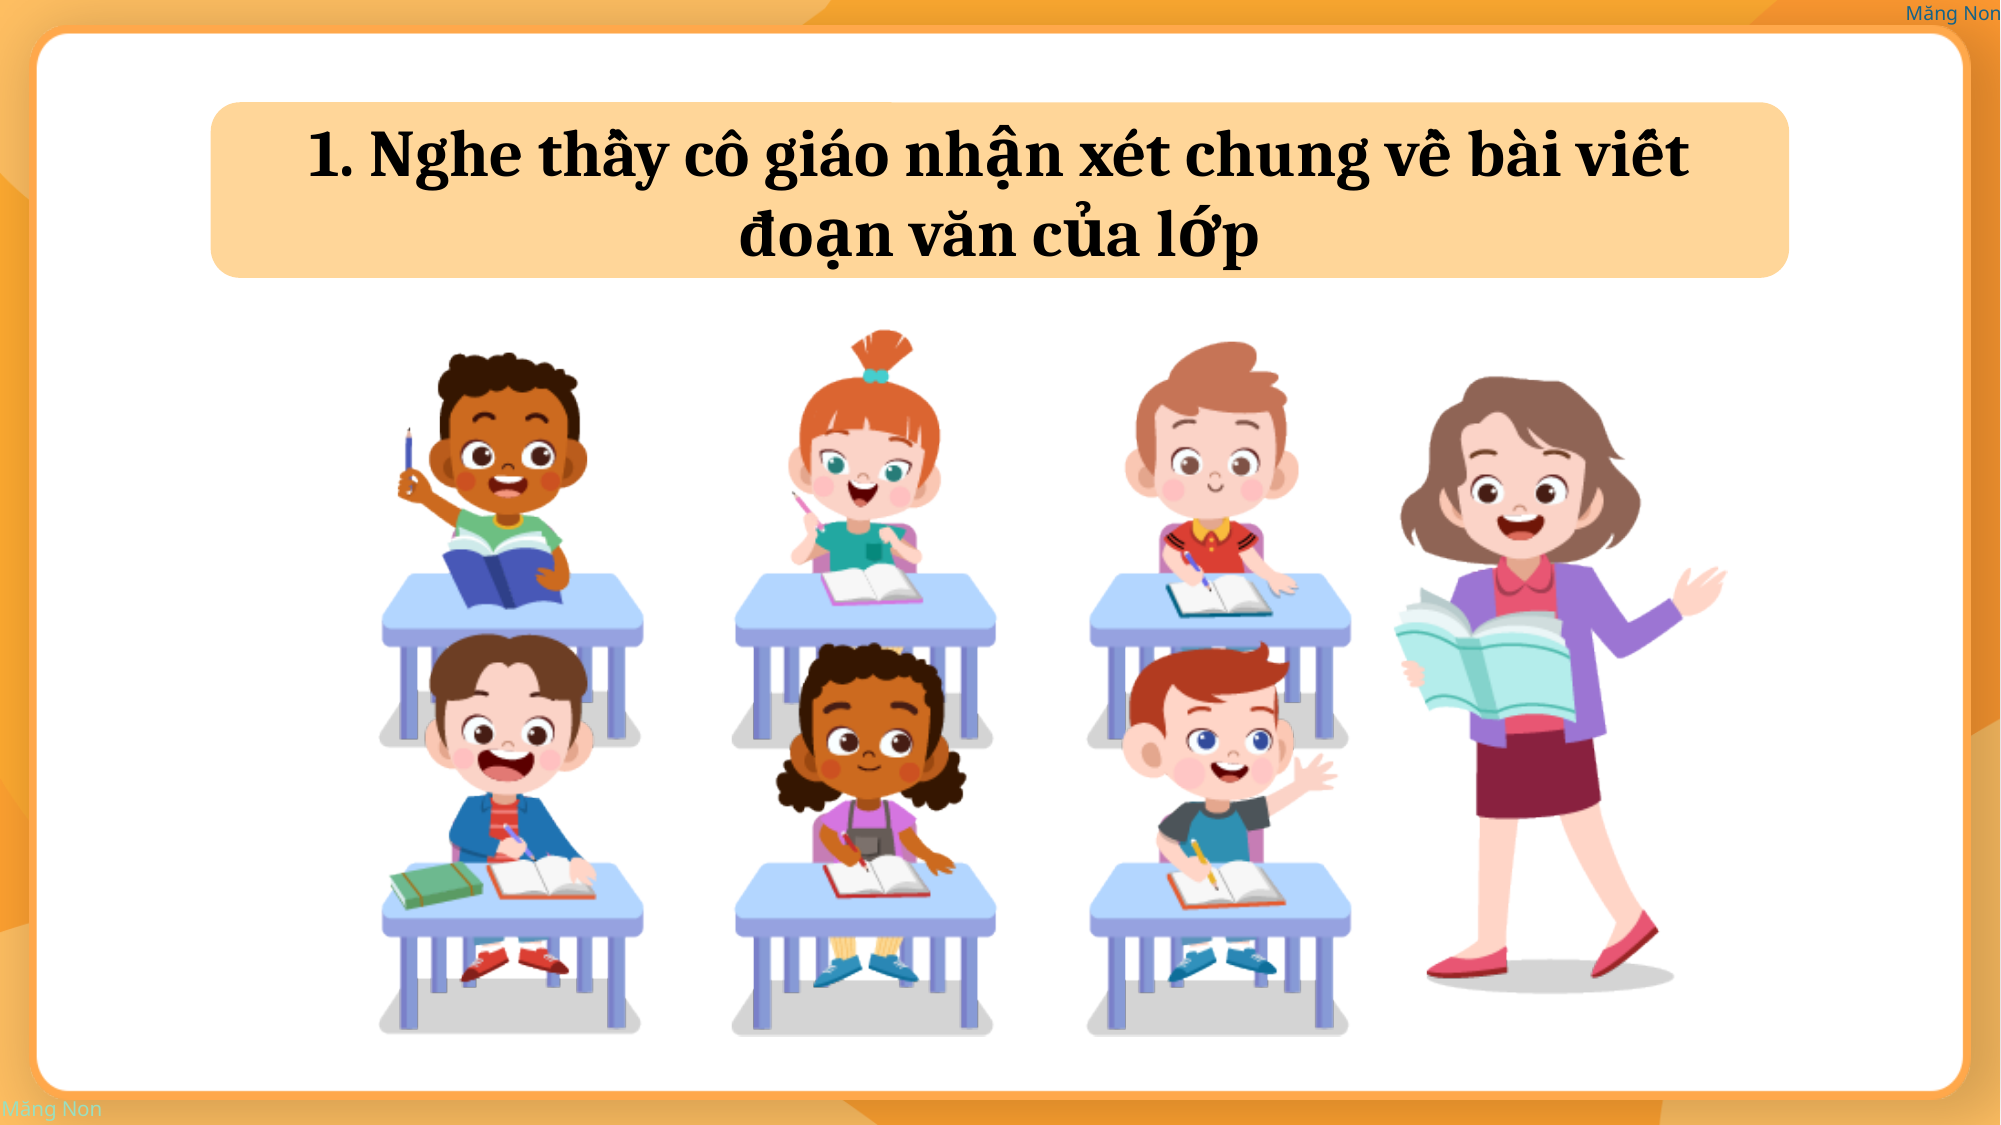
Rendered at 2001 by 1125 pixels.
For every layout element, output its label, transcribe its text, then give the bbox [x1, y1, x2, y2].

text_box 1. Nghe thầy cô giáo nhận xét chung về bài viết đoạn văn của lớp [209, 101, 1791, 279]
picture [0, 0, 2000, 1125]
